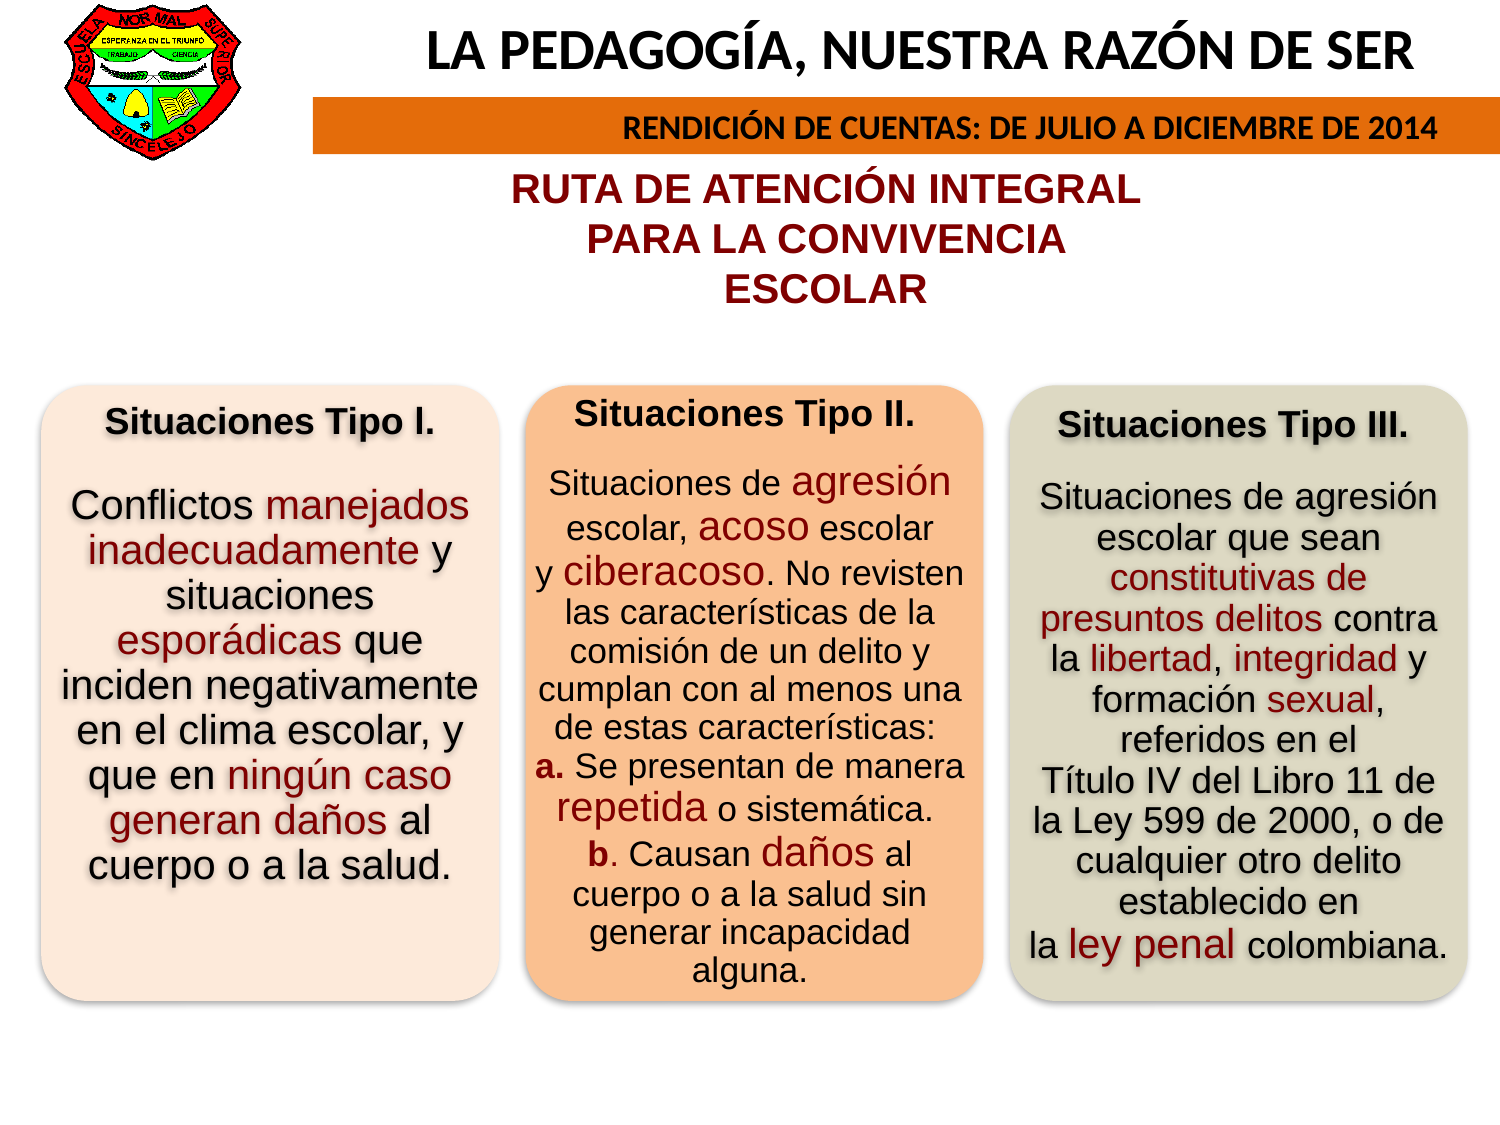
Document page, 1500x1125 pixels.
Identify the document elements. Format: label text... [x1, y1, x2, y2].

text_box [513, 385, 987, 1002]
text_box LA PEDAGOGÍA, NUESTRA RAZÓN DE SER [407, 3, 1435, 90]
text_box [1009, 385, 1468, 1002]
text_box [40, 385, 500, 1002]
picture [64, 3, 243, 162]
text_box RENDICIÓN DE CUENTAS: DE JULIO A DICIEMBRE DE 2014 [312, 97, 1500, 155]
text_box RUTA DE ATENCIÓN INTEGRAL PARA LA CONVIVENCIA ESCOLAR [486, 154, 1166, 319]
